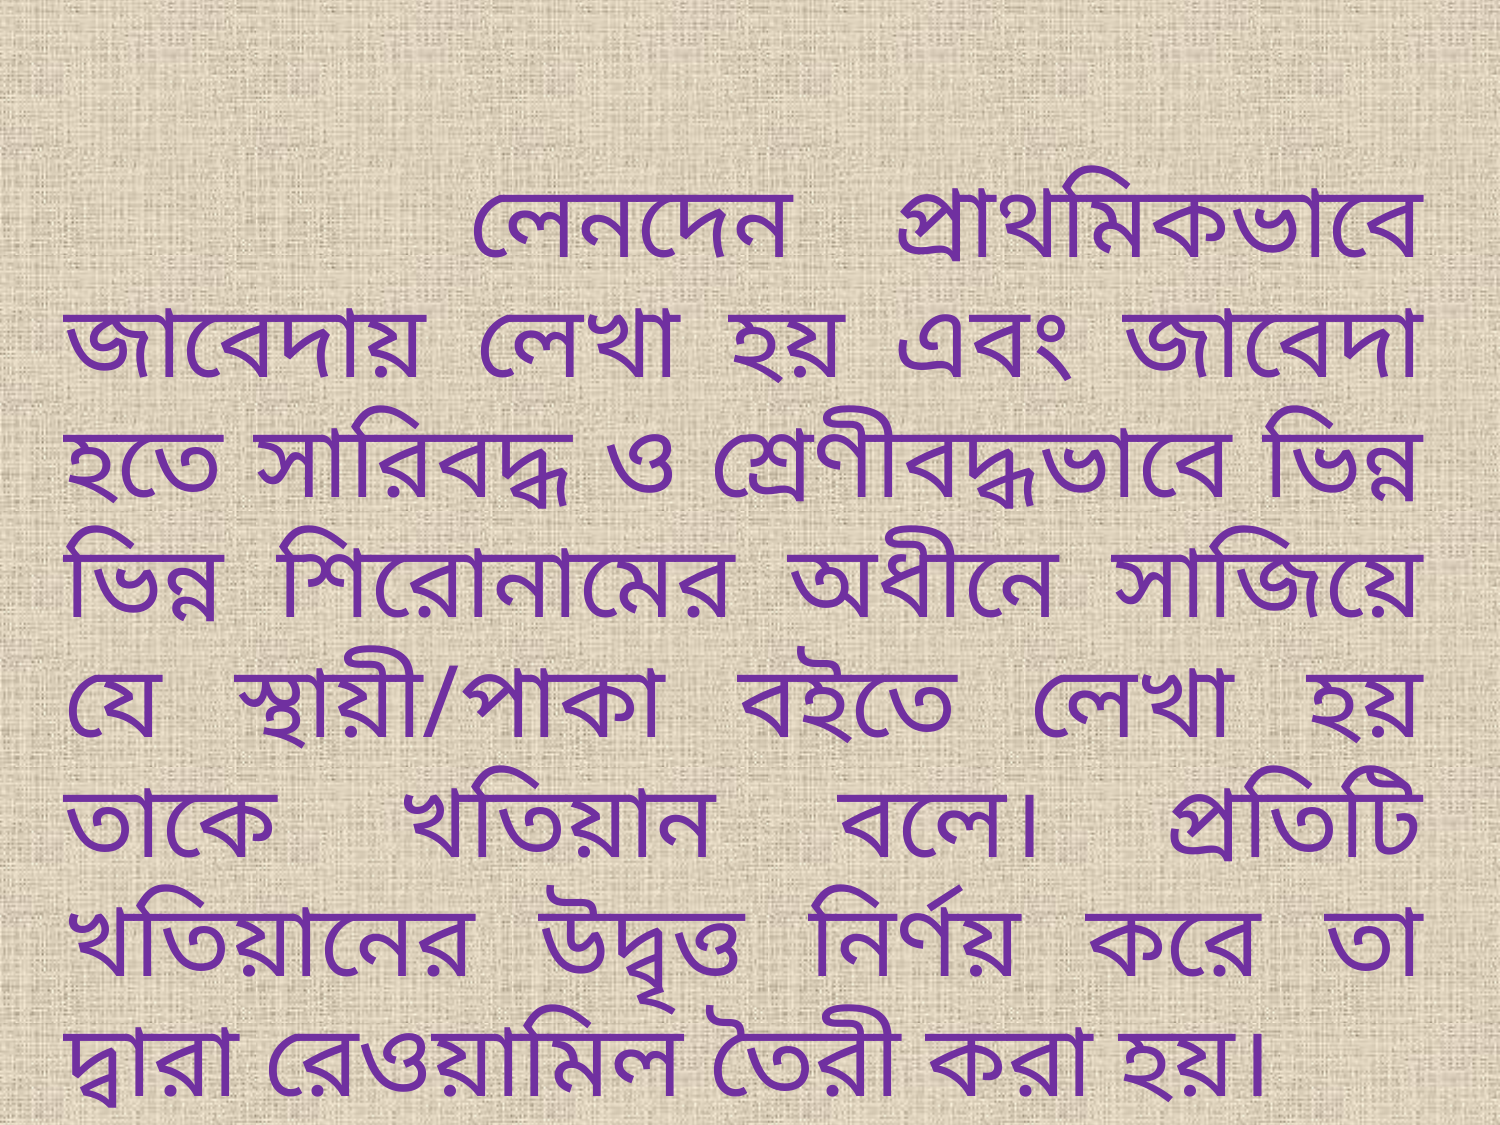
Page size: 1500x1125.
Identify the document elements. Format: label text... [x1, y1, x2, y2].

picture [0, 0, 1500, 1125]
text_box লেনদেন প্রাথমিকভাবে জাবেদায় লেখা হয় এবং জাবেদা হতে সারিবদ্ধ ও শ্রেণীবদ্ধভাবে ভিন্ন ভিন্ন শিরোনামের অধীনে সাজিয়ে যে স্থায়ী/পাকা বইতে লেখা হয় তাকে খতিয়ান বলে। প্রতিটি খতিয়ানের উদ্বৃত্ত নির্ণয় করে তা দ্বারা রেওয়ামিল তৈরী করা হয়। [50, 149, 1438, 1125]
